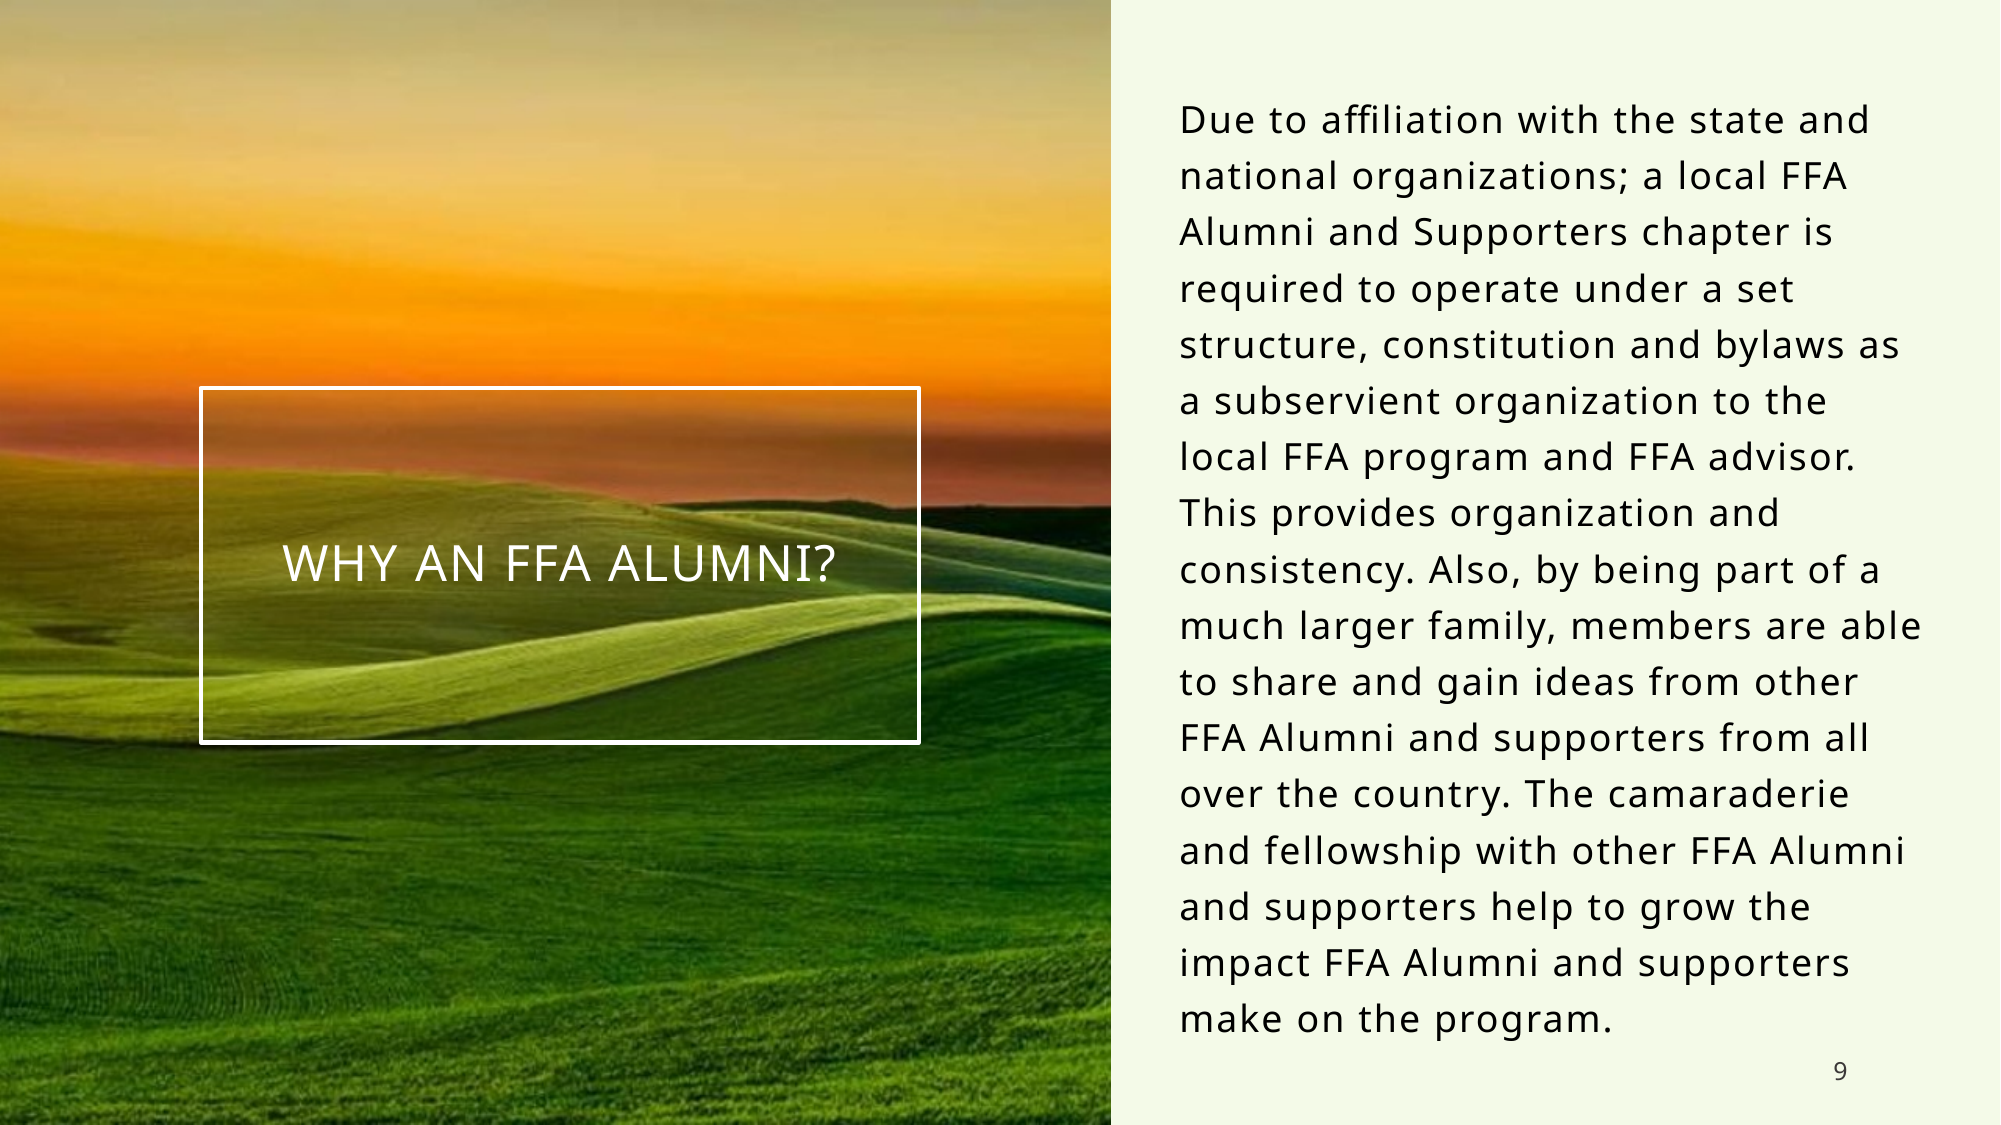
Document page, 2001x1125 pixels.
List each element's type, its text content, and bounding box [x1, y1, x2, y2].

list Due to affiliation with the state and national organizations; a local FFA Alumni and Supporters chapter is required to operate under a set structure, constitution and bylaws as a subservient organization to the local FFA program and FFA advisor. This provides organization and consistency. Also, by being part of a much larger family, members are able to share and gain ideas from other FFA Alumni and supporters from all over the country. The camaraderie and fellowship with other FFA Alumni and supporters help to grow the impact FFA Alumni and supporters make on the program. [1164, 63, 1948, 1061]
slide_number 9 [1606, 1042, 1863, 1103]
picture [0, 0, 1111, 1125]
